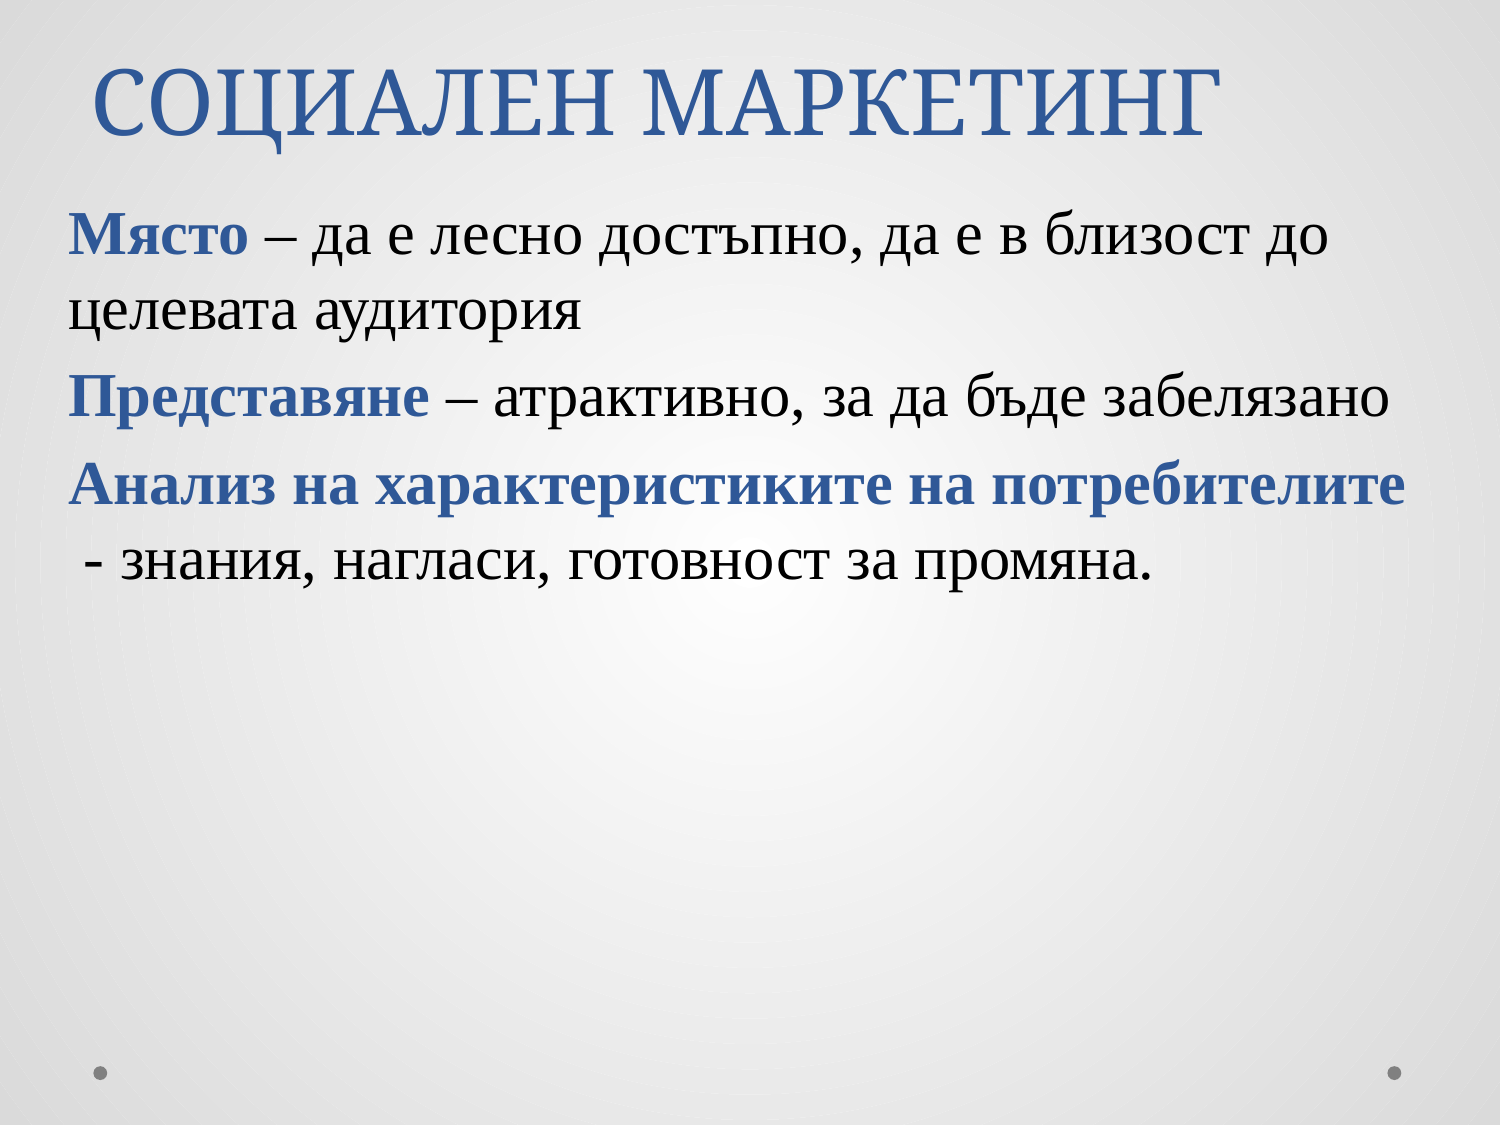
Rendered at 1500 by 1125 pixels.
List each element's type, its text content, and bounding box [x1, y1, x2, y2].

list Място – да е лесно достъпно, да е в близост до целевата аудитория Представяне – атрактивно, за да бъде забелязано Анализ на характеристиките на потребителите - знания, нагласи, готовност за промяна. [53, 184, 1425, 1059]
title СОЦИАЛЕН МАРКЕТИНГ [75, 19, 1425, 161]
